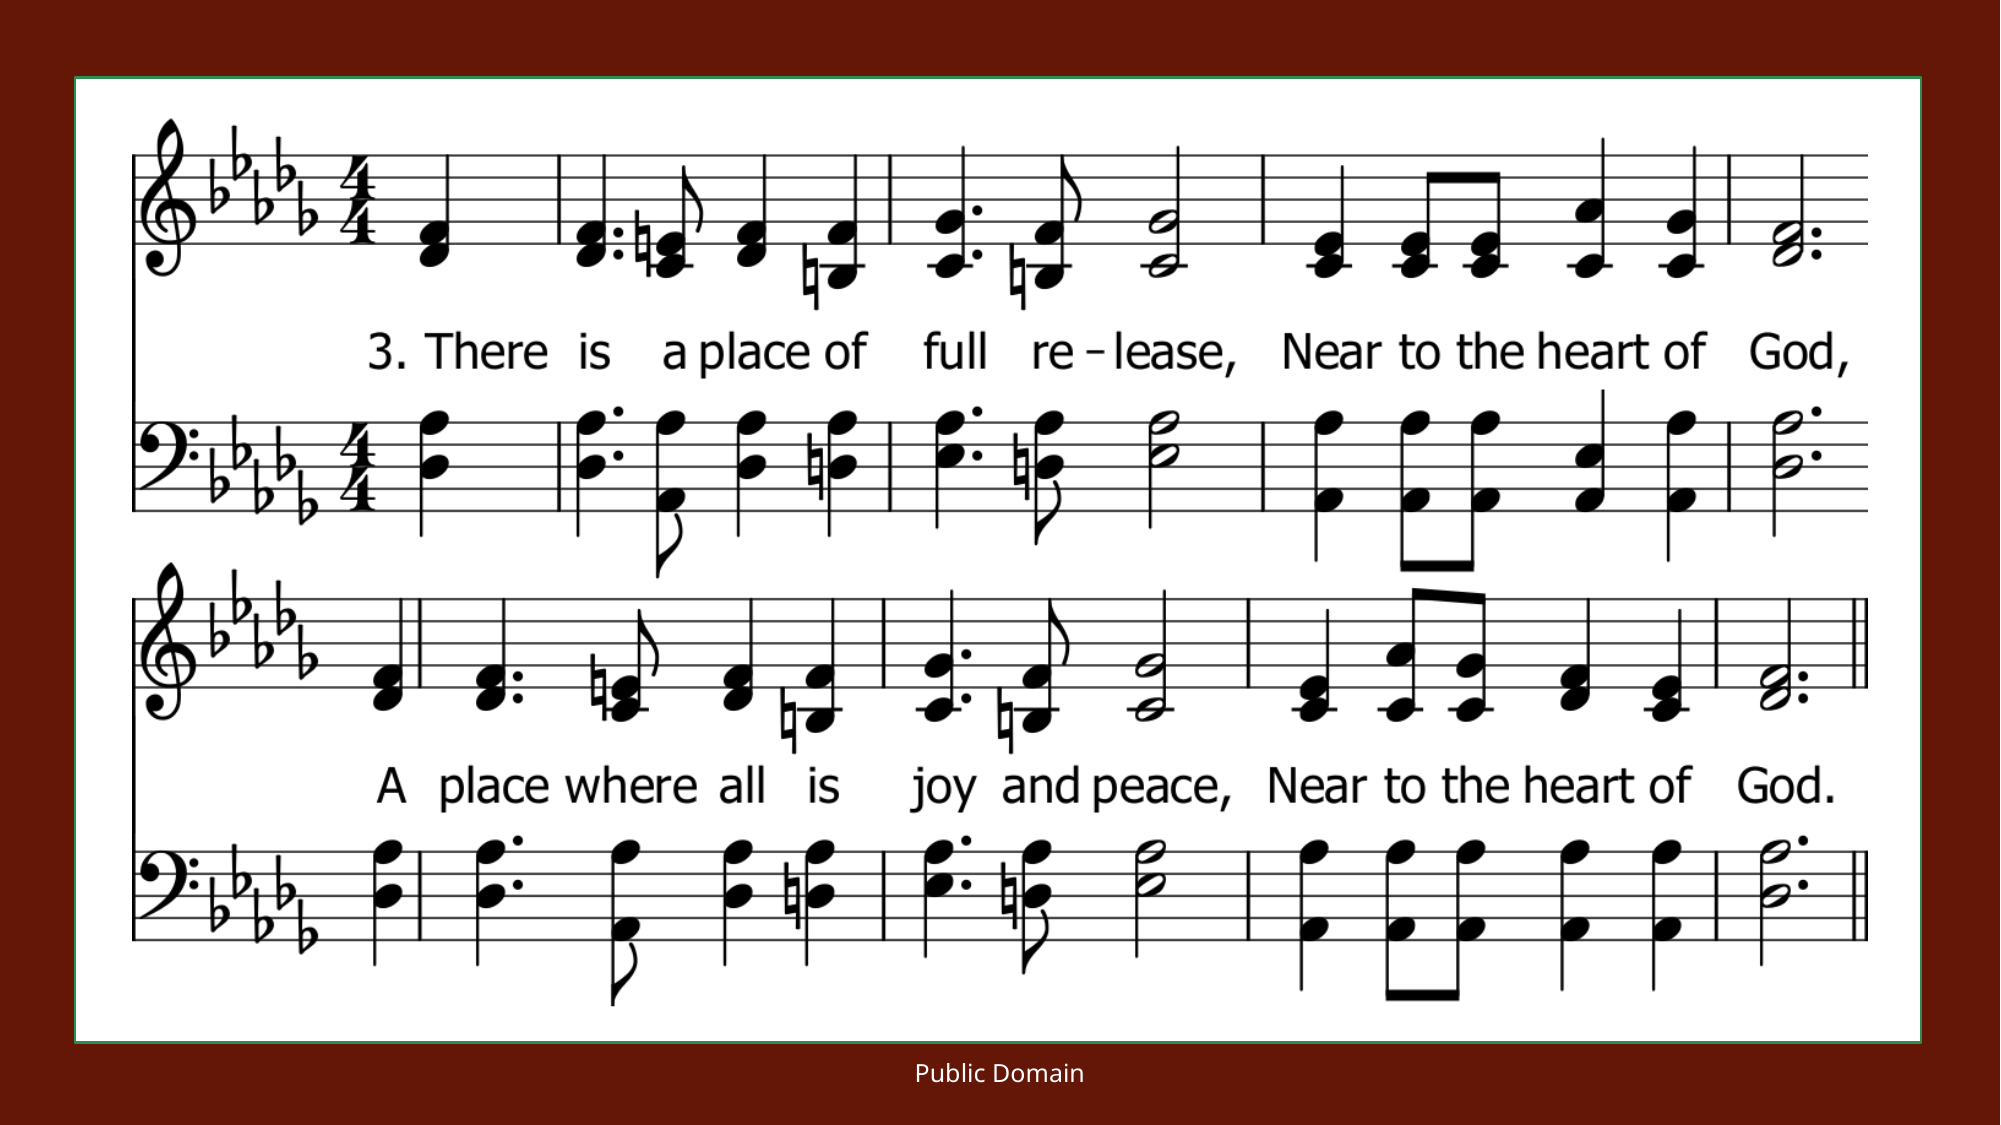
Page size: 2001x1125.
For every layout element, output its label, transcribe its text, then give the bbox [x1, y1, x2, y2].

text_box [74, 76, 1922, 1044]
picture [132, 115, 1868, 1010]
footer Public Domain [662, 1044, 1338, 1103]
